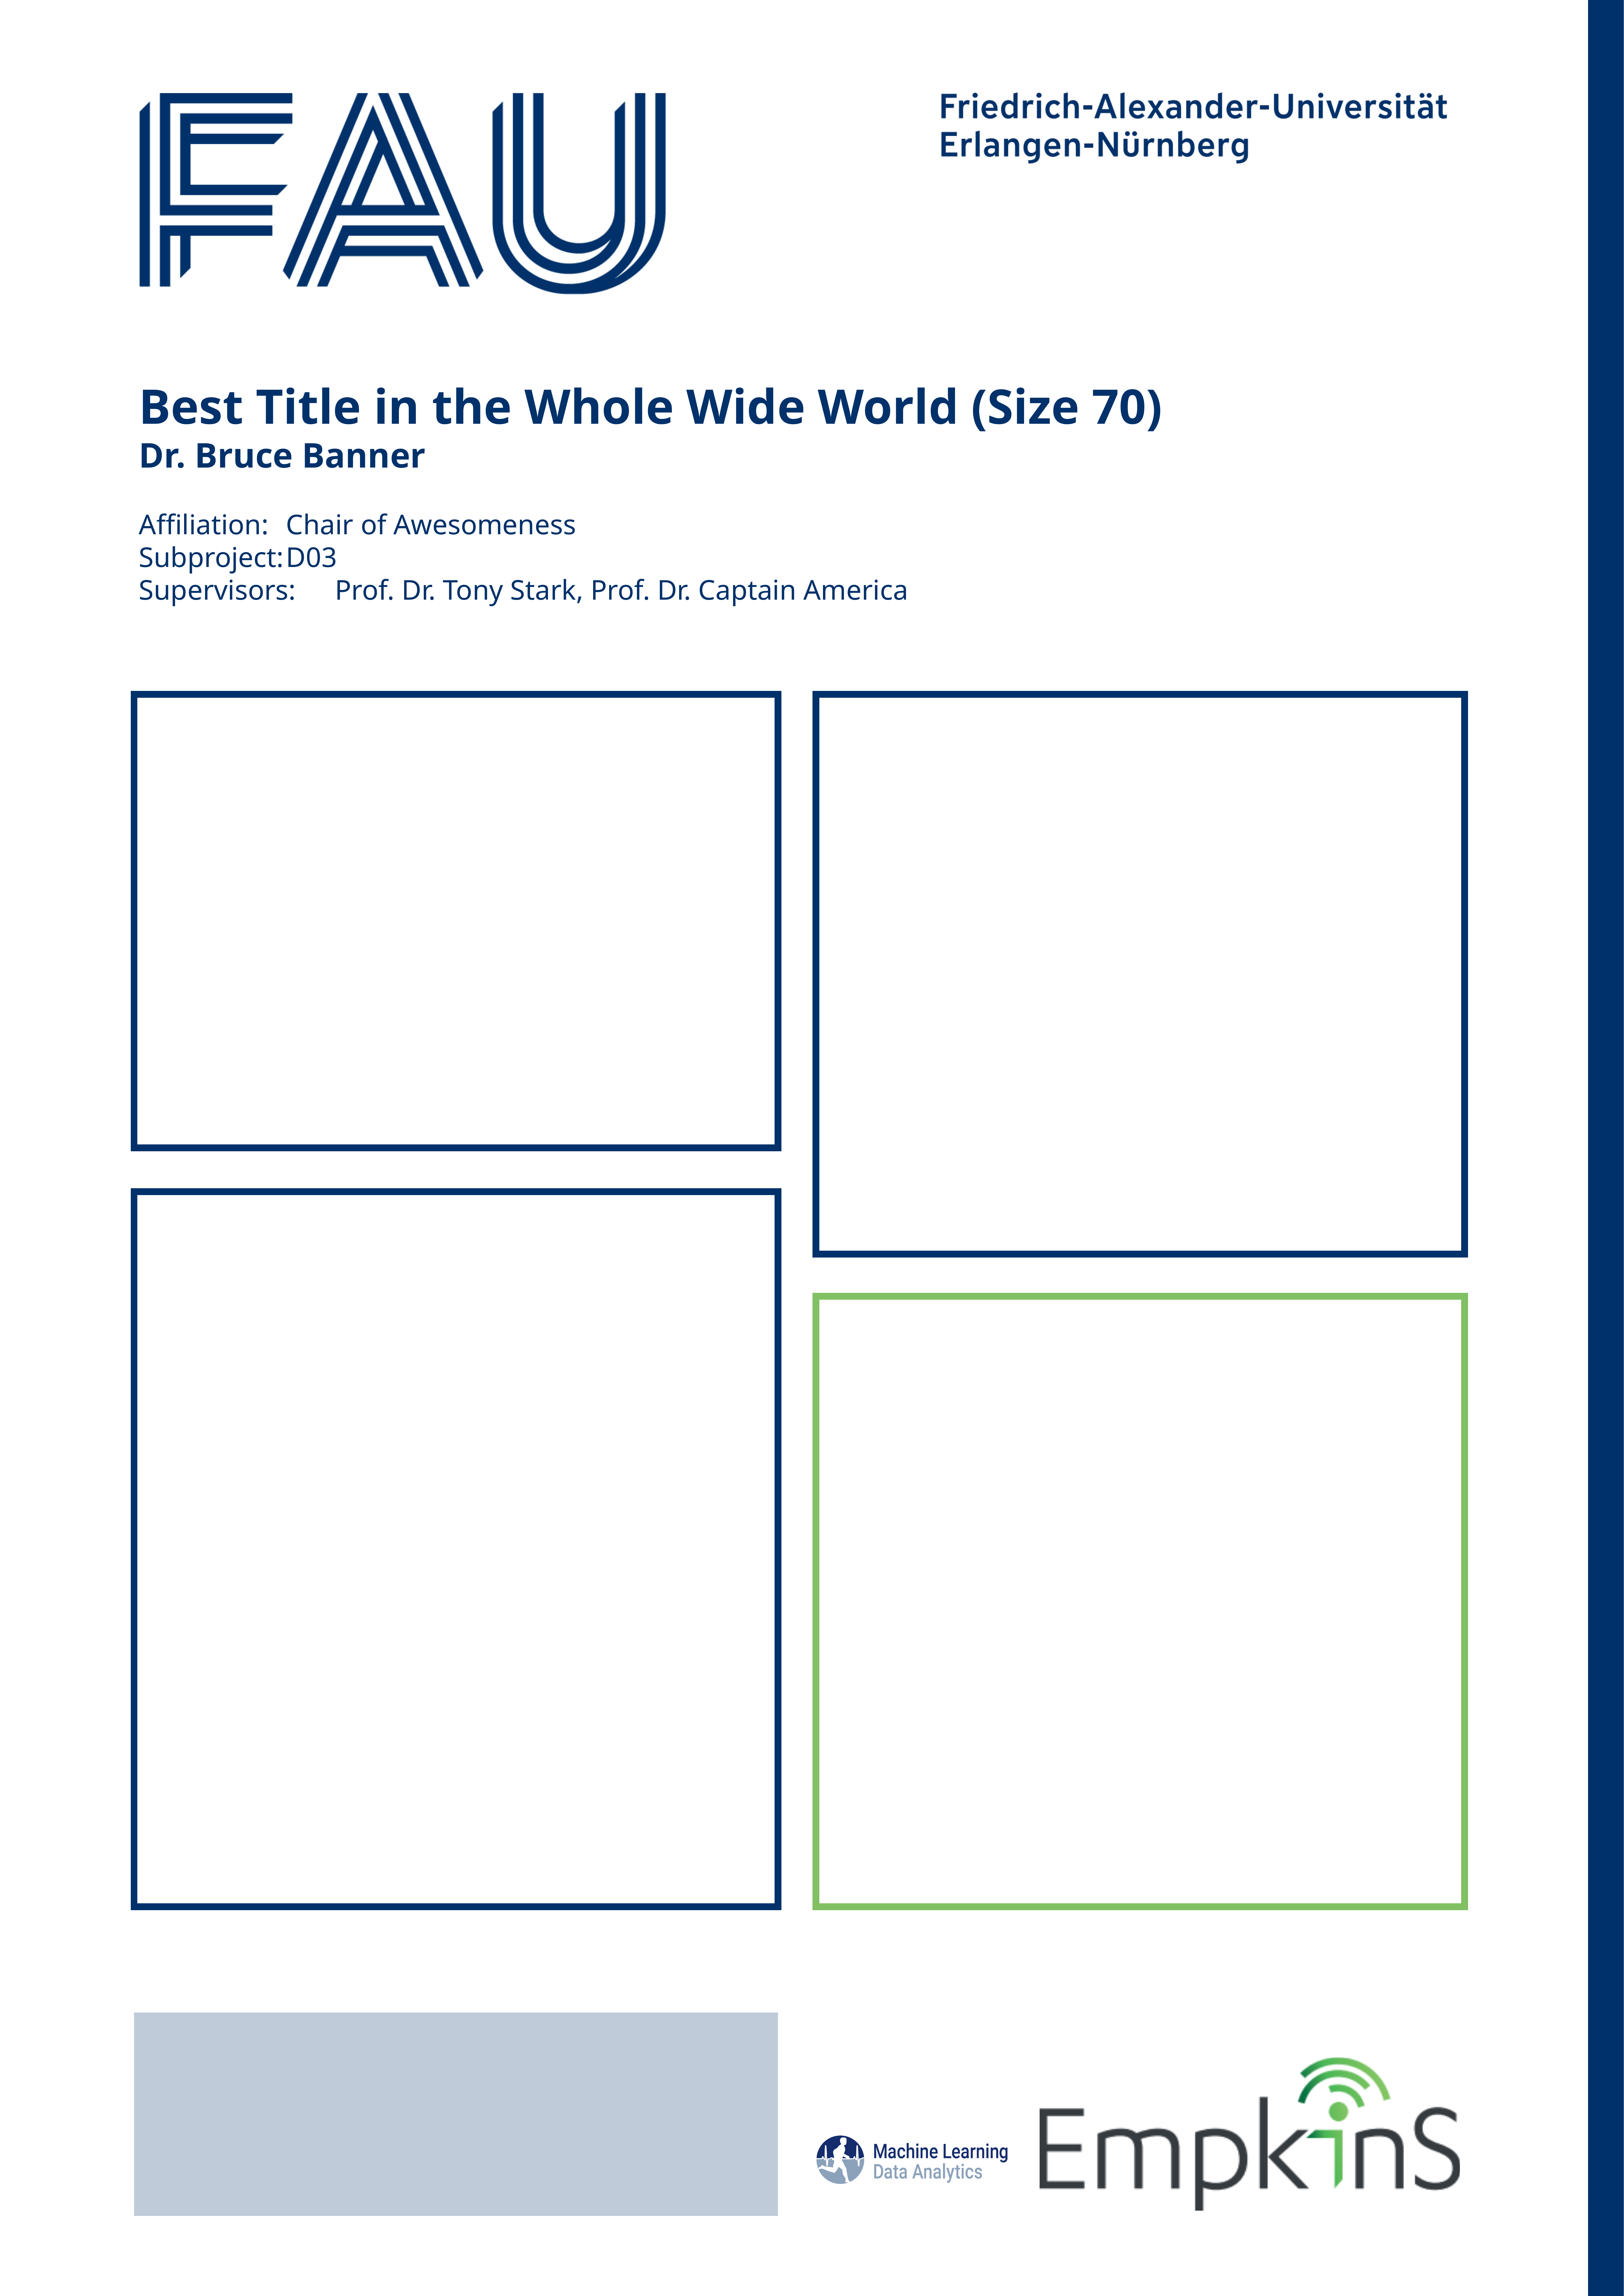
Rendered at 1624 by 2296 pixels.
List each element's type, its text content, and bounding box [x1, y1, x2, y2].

text_box [815, 694, 1465, 1255]
picture [816, 2134, 1009, 2185]
text_box [134, 2012, 778, 2216]
picture [931, 85, 1463, 165]
text_box [815, 1296, 1465, 1907]
picture [134, 87, 672, 301]
picture [1039, 2057, 1460, 2211]
text_box Best Title in the Whole Wide World (Size 70) Dr. Bruce Banner Affiliation: Chair of Awesomeness Subproject: D03 Supervisors: Prof. Dr. Tony Stark, Prof. Dr. Captain America [134, 389, 1464, 593]
text_box [1588, 0, 1624, 2296]
text_box [134, 694, 778, 1148]
text_box [134, 1191, 778, 1907]
